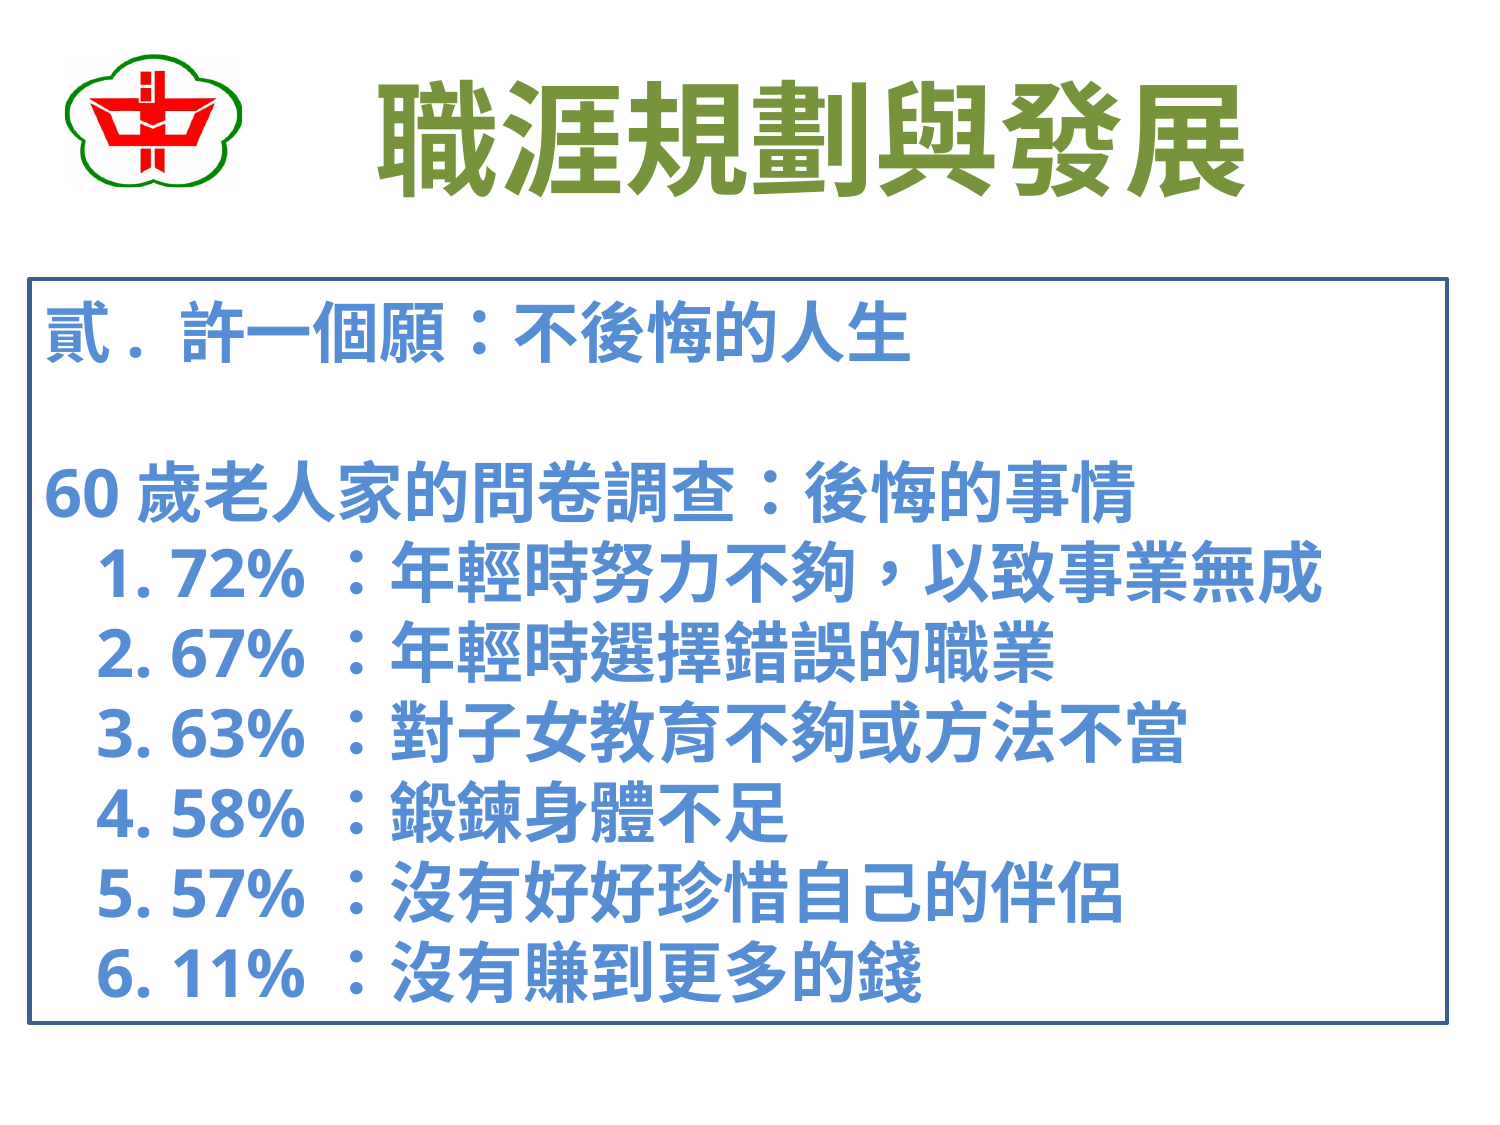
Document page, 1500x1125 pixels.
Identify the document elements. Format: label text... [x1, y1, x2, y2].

picture [64, 54, 243, 188]
text_box 職涯規劃與發展 [360, 54, 1307, 220]
text_box 貳. 許一個願：不後悔的人生 60歲老人家的問卷調查：後悔的事情 1. 72%：年輕時努力不夠，以致事業無成 2. 67%：年輕時選擇錯誤的職業 3. 63%：對子女教育不夠或方法不當 4. 58%：鍛鍊身體不足 5. 57%：沒有好好珍惜自己的伴侶 6. 11%：沒有賺到更多的錢 [27, 277, 1449, 1025]
